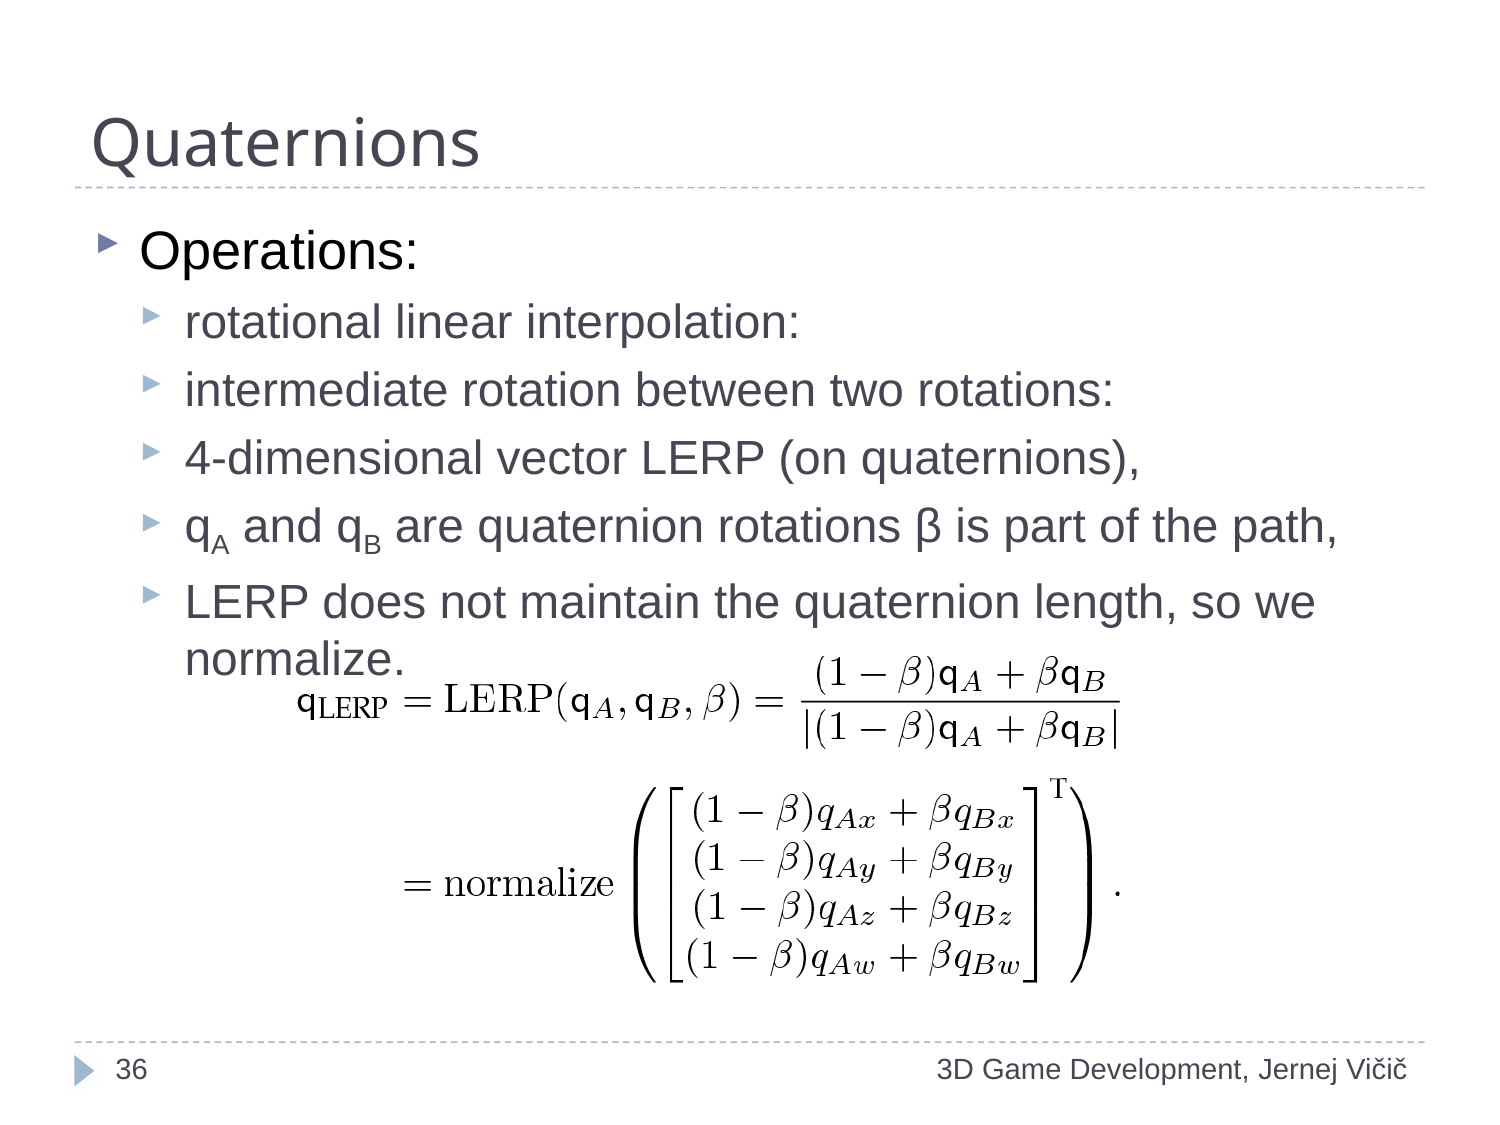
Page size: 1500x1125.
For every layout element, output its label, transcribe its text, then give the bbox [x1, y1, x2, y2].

list Operations: rotational linear interpolation: intermediate rotation between two rotations: 4-dimensional vector LERP (on quaternions), qA and qB are quaternion rotations β is part of the path, LERP does not maintain the quaternion length, so we normalize. [79, 208, 1365, 1043]
picture [297, 656, 1120, 984]
title Quaternions [75, 24, 1425, 188]
footer 3D Game Development, Jernej Vičič [430, 1042, 1424, 1103]
slide_number 36 [100, 1043, 426, 1103]
